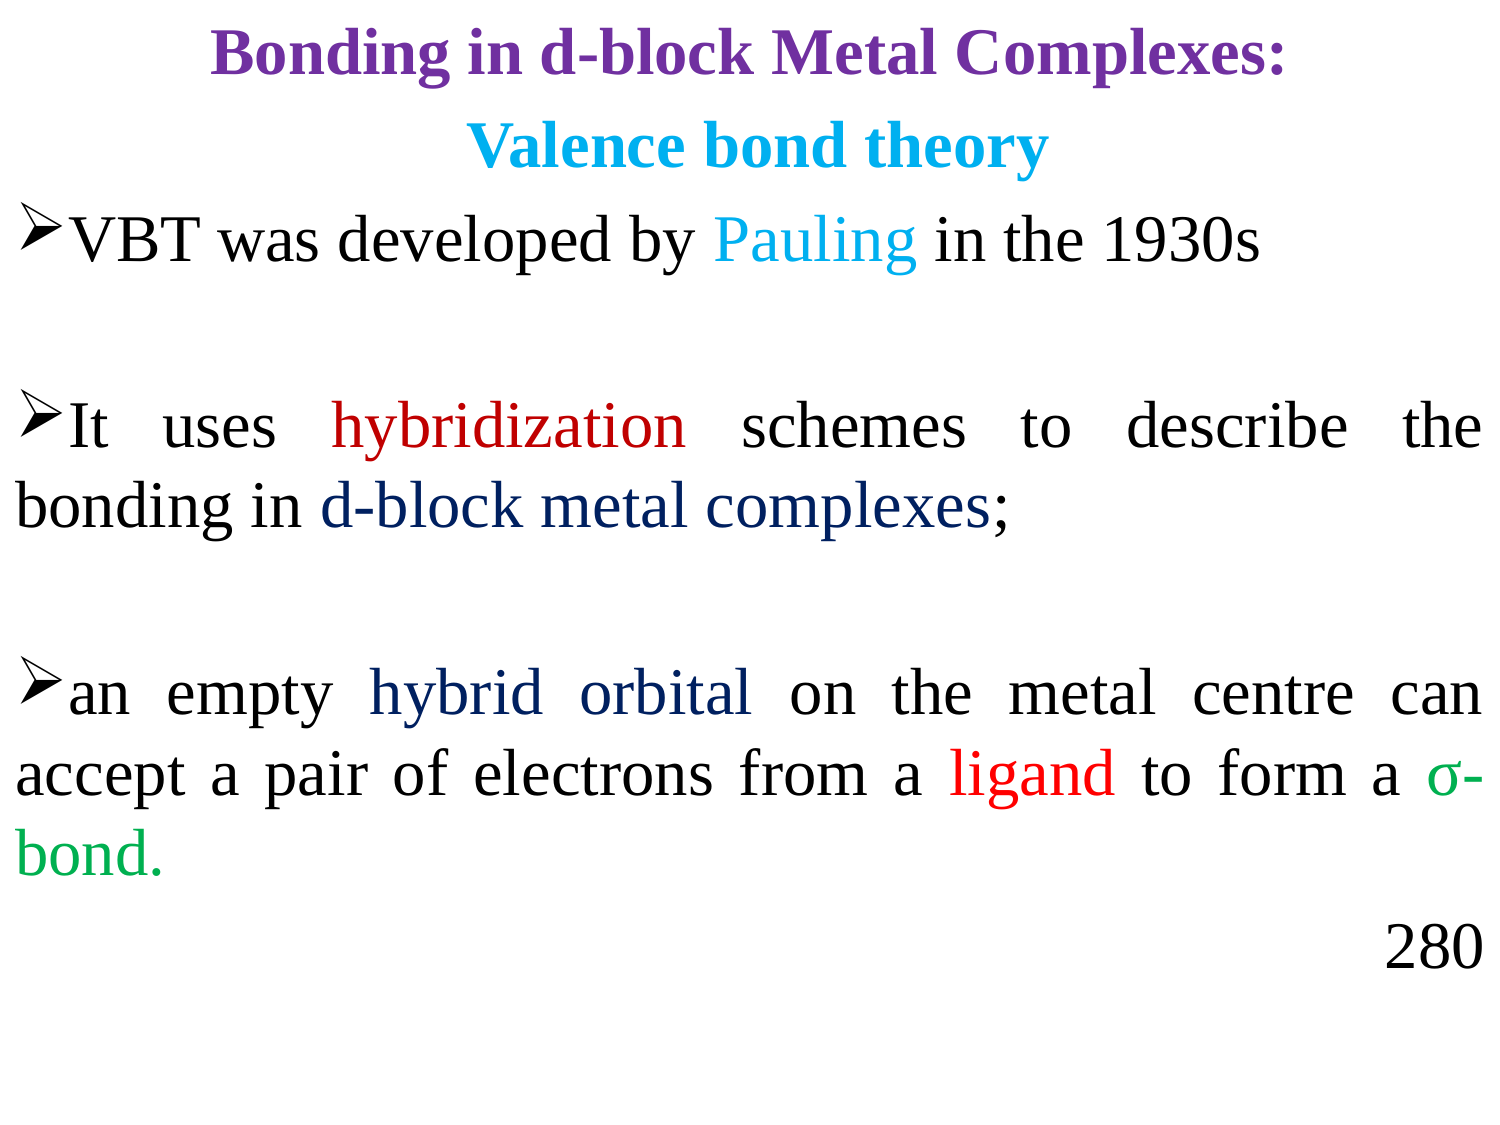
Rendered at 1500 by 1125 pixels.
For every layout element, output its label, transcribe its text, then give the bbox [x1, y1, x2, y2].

subtitle Bonding in d-block Metal Complexes: Valence bond theory VBT was developed by Pauling in the 1930s It uses hybridization schemes to describe the bonding in d-block metal complexes; an empty hybrid orbital on the metal centre can accept a pair of electrons from a ligand to form a σ-bond. 280 [0, 0, 1500, 1125]
